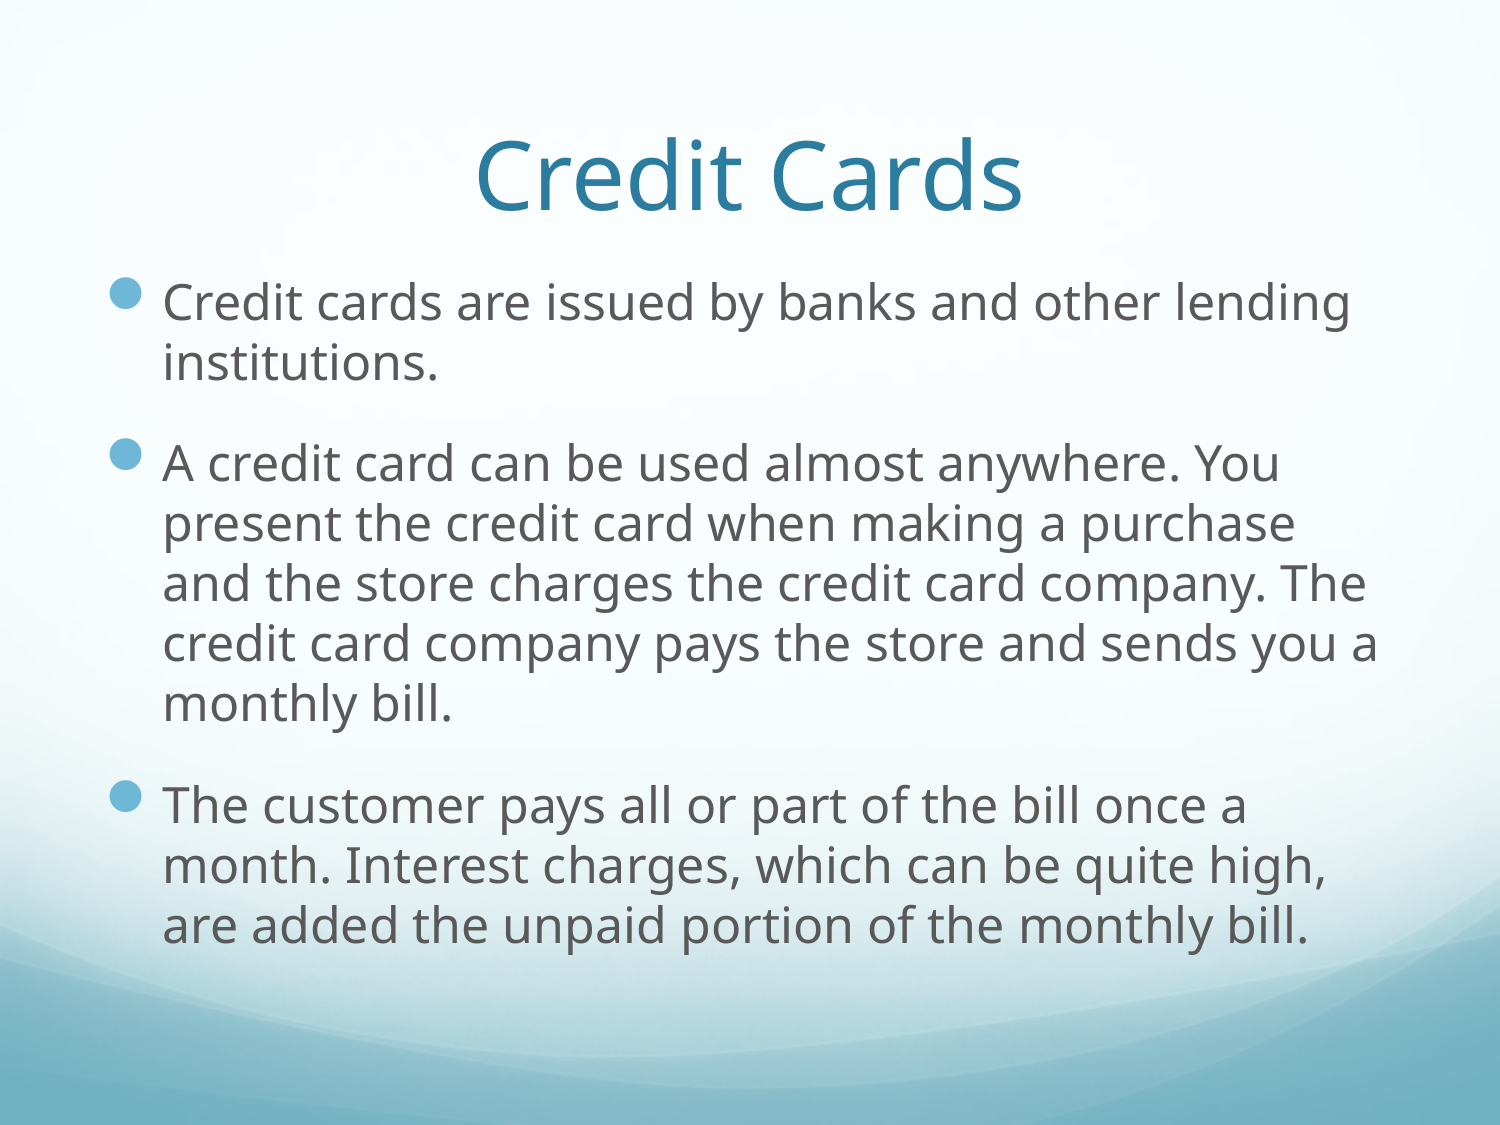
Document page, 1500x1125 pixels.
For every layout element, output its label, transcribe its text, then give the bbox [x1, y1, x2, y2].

list Credit cards are issued by banks and other lending institutions. A credit card can be used almost anywhere. You present the credit card when making a purchase and the store charges the credit card company. The credit card company pays the store and sends you a monthly bill. The customer pays all or part of the bill once a month. Interest charges, which can be quite high, are added the unpaid portion of the monthly bill. [90, 262, 1410, 1064]
title Credit Cards [90, 17, 1410, 237]
